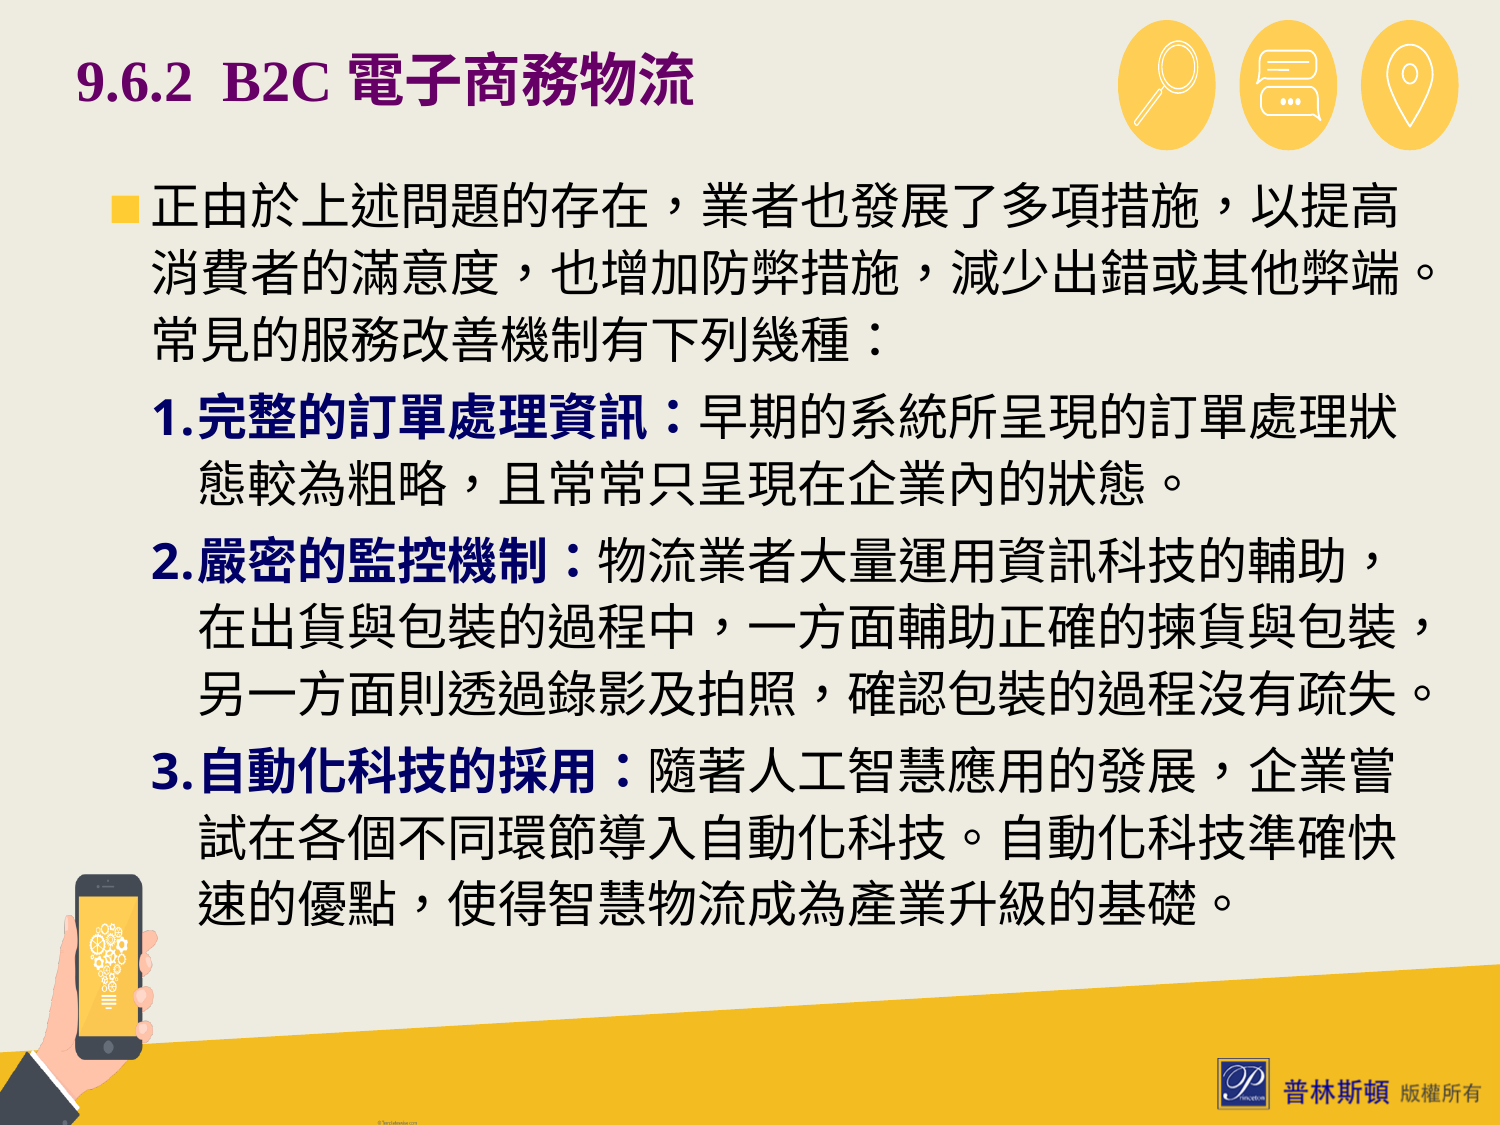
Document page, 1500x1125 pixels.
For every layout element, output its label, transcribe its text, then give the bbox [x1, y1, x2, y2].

picture [0, 811, 420, 1125]
title 9.6.2 B2C電子商務物流 [76, 19, 1459, 114]
list 正由於上述問題的存在，業者也發展了多項措施，以提高消費者的滿意度，也增加防弊措施，減少出錯或其他弊端。常見的服務改善機制有下列幾種： 完整的訂單處理資訊：早期的系統所呈現的訂單處理狀態較為粗略，且常常只呈現在企業內的狀態。 嚴密的監控機制：物流業者大量運用資訊科技的輔助，在出貨與包裝的過程中，一方面輔助正確的揀貨與包裝，另一方面則透過錄影及拍照，確認包裝的過程沒有疏失。 自動化科技的採用：隨著人工智慧應用的發展，企業嘗試在各個不同環節導入自動化科技。自動化科技準確快速的優點，使得智慧物流成為產業升級的基礎。 [76, 160, 1459, 1059]
picture [1217, 1058, 1500, 1125]
picture [103, 187, 139, 223]
